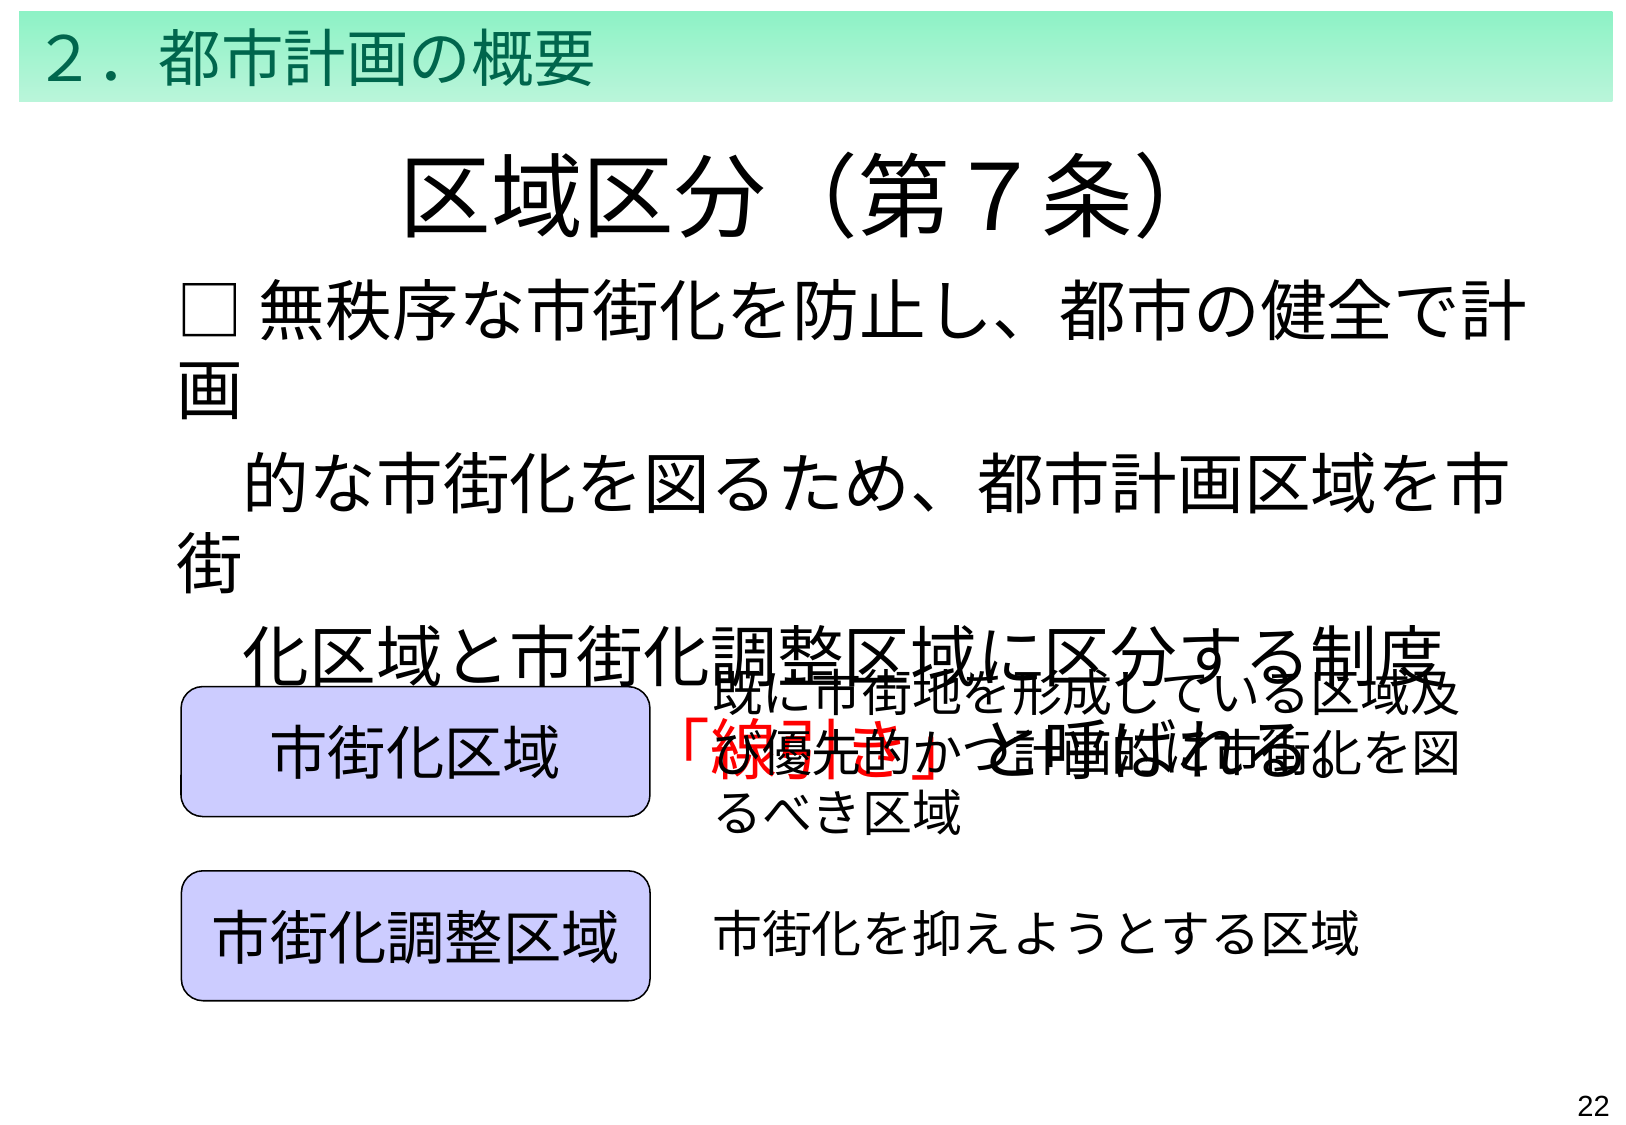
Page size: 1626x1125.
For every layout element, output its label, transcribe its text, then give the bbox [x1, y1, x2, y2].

text_box 21 [1245, 1079, 1625, 1125]
text_box 既に市街地を形成している区域及び優先的かつ計画的に市街化を図るべき区域 [697, 654, 1478, 849]
text_box ２．都市計画の概要 [19, 11, 1613, 102]
text_box 市街化調整区域 [181, 870, 651, 1001]
text_box 市街化区域 [181, 686, 650, 817]
text_box 市街化を抑えようとする区域 [697, 894, 1416, 970]
list □無秩序な市街化を防止し、都市の健全で計画 的な市街化を図るため、都市計画区域を市街 化区域と市街化調整区域に区分する制度 → 一般的に「線引き」と呼ばれる。 [161, 260, 1543, 645]
title 区域区分（第７条） [121, 102, 1504, 288]
